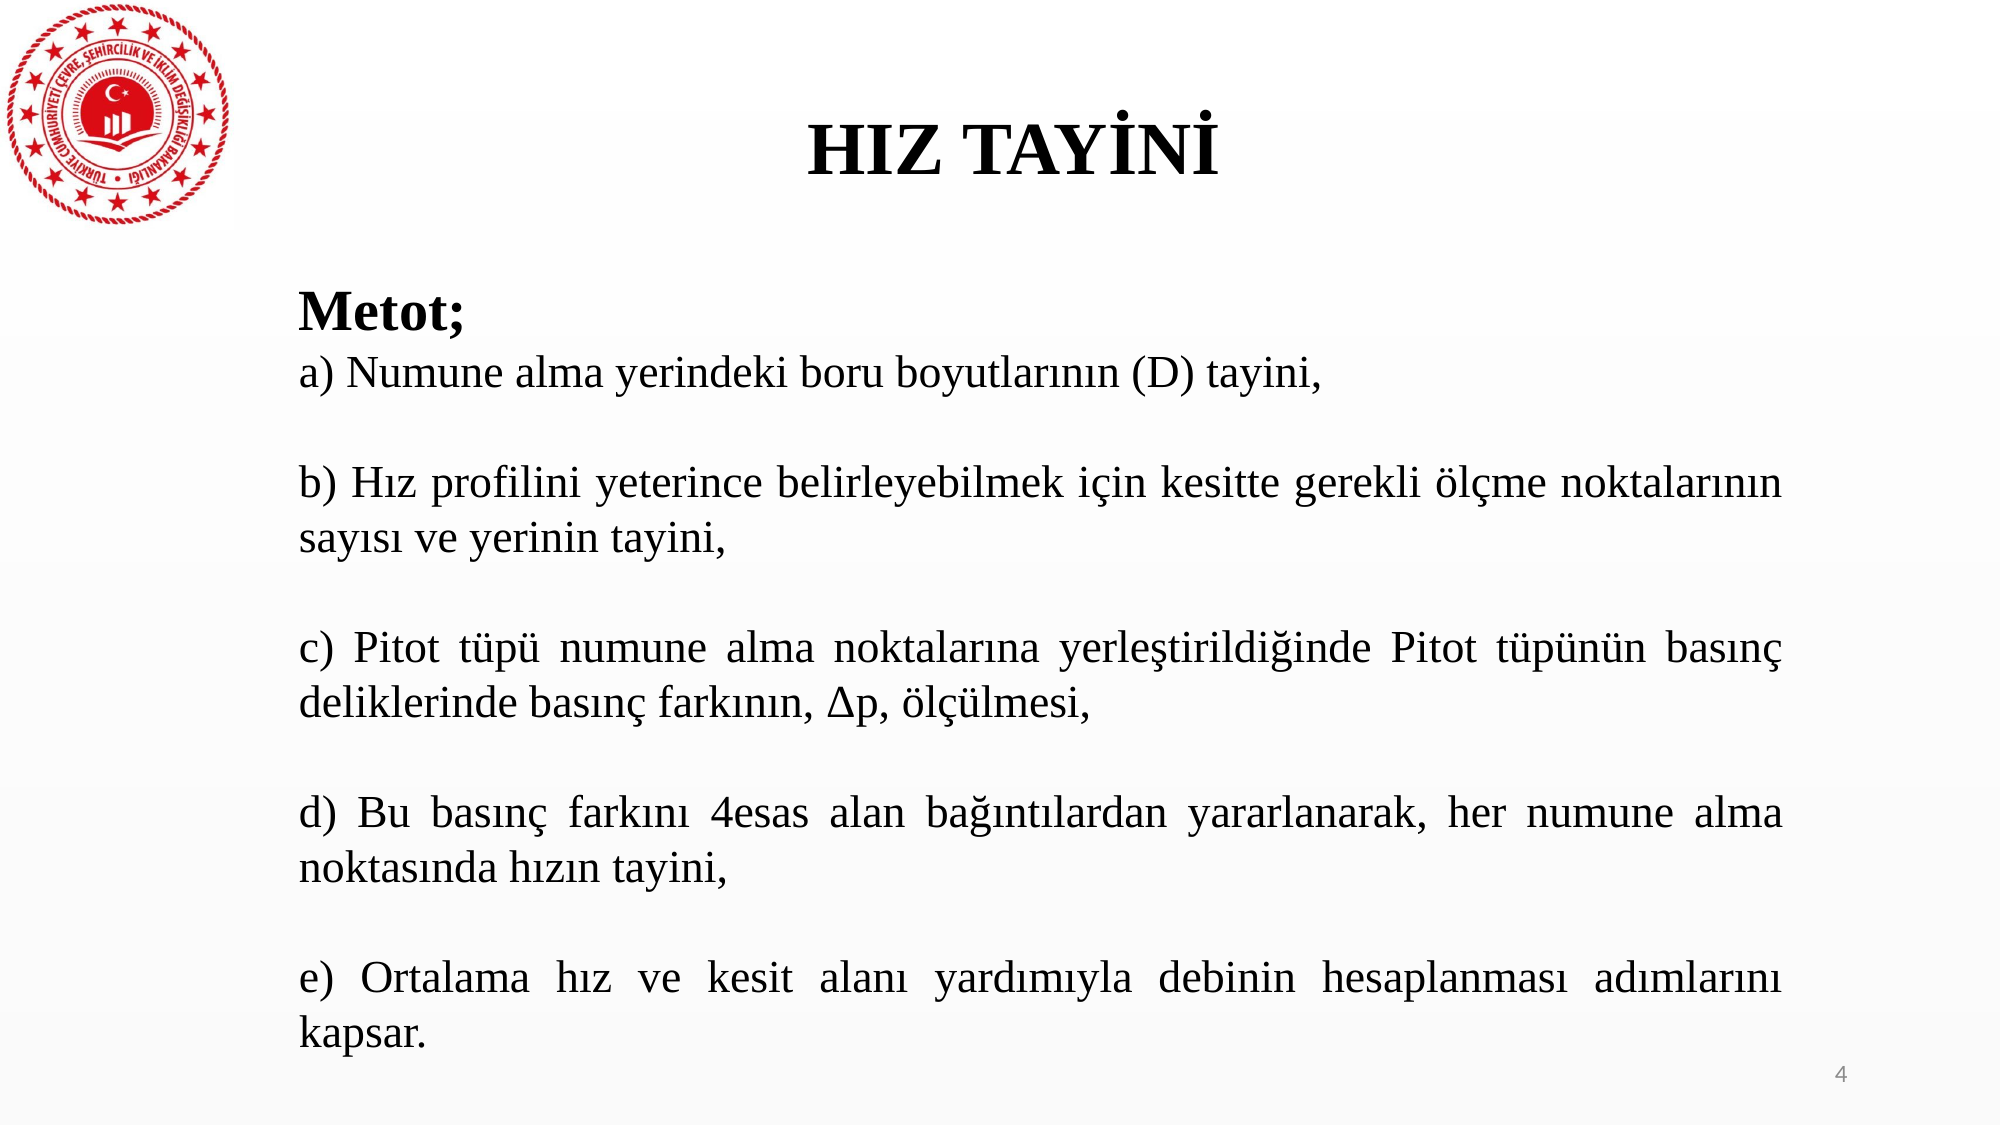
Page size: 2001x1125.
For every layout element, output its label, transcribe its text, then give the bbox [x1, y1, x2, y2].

slide_number 4 [1412, 1042, 1863, 1103]
text_box Metot; a) Numune alma yerindeki boru boyutlarının (D) tayini, b) Hız profilini yeterince belirleyebilmek için kesitte gerekli ölçme noktalarının sayısı ve yerinin tayini, c) Pitot tüpü numune alma noktalarına yerleştirildiğinde Pitot tüpünün basınç deliklerinde basınç farkının, Δp, ölçülmesi, d) Bu basınç farkını 4esas alan bağıntılardan yararlanarak, her numune alma noktasında hızın tayini, e) Ortalama hız ve kesit alanı yardımıyla debinin hesaplanması adımlarını kapsar. [284, 264, 1799, 1065]
picture [0, 0, 237, 230]
text_box HIZ TAYİNİ [151, 41, 1877, 260]
